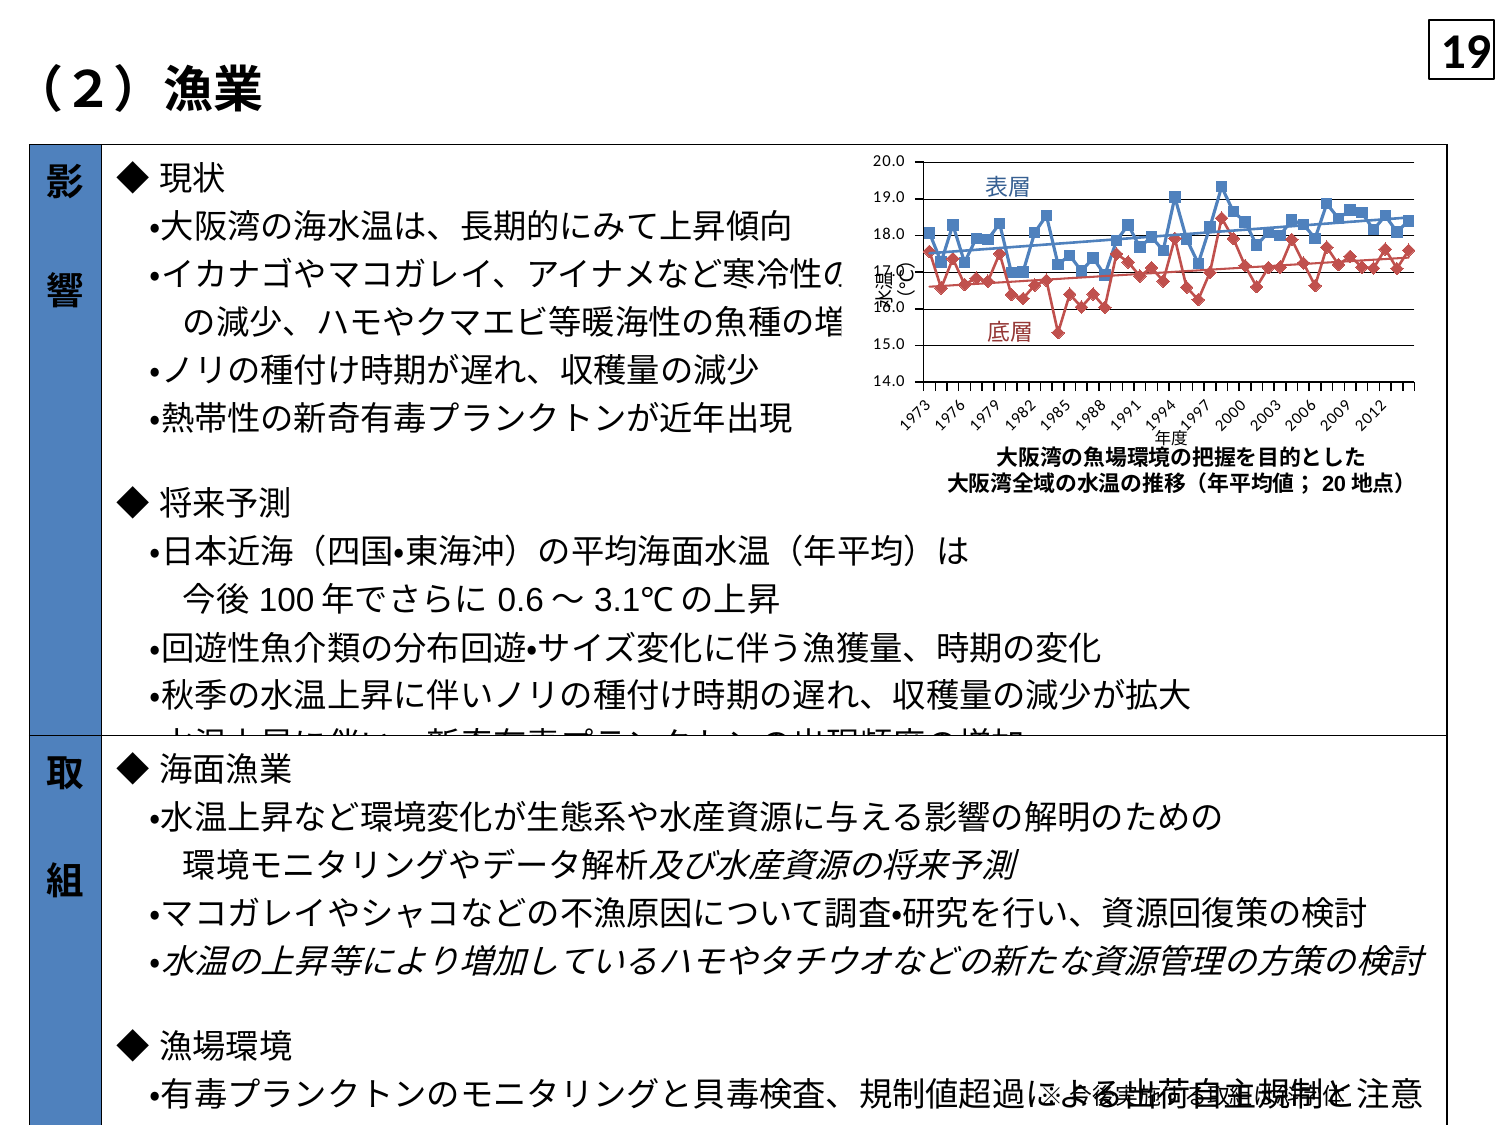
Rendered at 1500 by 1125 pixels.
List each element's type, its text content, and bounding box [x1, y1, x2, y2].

text_box （２）漁業 [0, 49, 278, 125]
text_box 大阪湾の魚場環境の把握を目的とした 大阪湾全域の水温の推移（年平均値；20地点） [932, 451, 1432, 504]
slide_number 18 [1156, 18, 1500, 79]
table_header 影 響 [30, 145, 101, 735]
table_header 取 組 [30, 736, 101, 1125]
table_header ◆海面漁業 ・水温上昇など環境変化が生態系や水産資源に与える影響の解明のための 環境モニタリングやデータ解析及び水産資源の将来予測 ・マコガレイやシャコなどの不漁原因について調査・研究を行い、資源回復策の検討 ・水温の上昇等により増加しているハモやタチウオなどの新たな資源管理の方策の検討 ◆漁場環境 ・有毒プランクトンのモニタリングと貝毒検査、規制値超過による出荷自主規制と注意喚起 ・新奇有毒プランクトンに関する調査・研究 [102, 736, 1446, 1125]
text_box ※今後実施する取組は斜字体 [1020, 1066, 1366, 1124]
chart [841, 147, 1436, 444]
table_header ◆現状 ・大阪湾の海水温は、長期的にみて上昇傾向 ・イカナゴやマコガレイ、アイナメなど寒冷性の魚種 の減少、ハモやクマエビ等暖海性の魚種の増加 ・ノリの種付け時期が遅れ、収穫量の減少 ・熱帯性の新奇有毒プランクトンが近年出現 ◆将来予測 ・日本近海（四国・東海沖）の平均海面水温（年平均）は 今後100年でさらに0.6～3.1℃の上昇 ・回遊性魚介類の分布回遊・サイズ変化に伴う漁獲量、時期の変化 ・秋季の水温上昇に伴いノリの種付け時期の遅れ、収穫量の減少が拡大 ・水温上昇に伴い、新奇有毒プランクトンの出現頻度の増加 [102, 145, 1446, 735]
